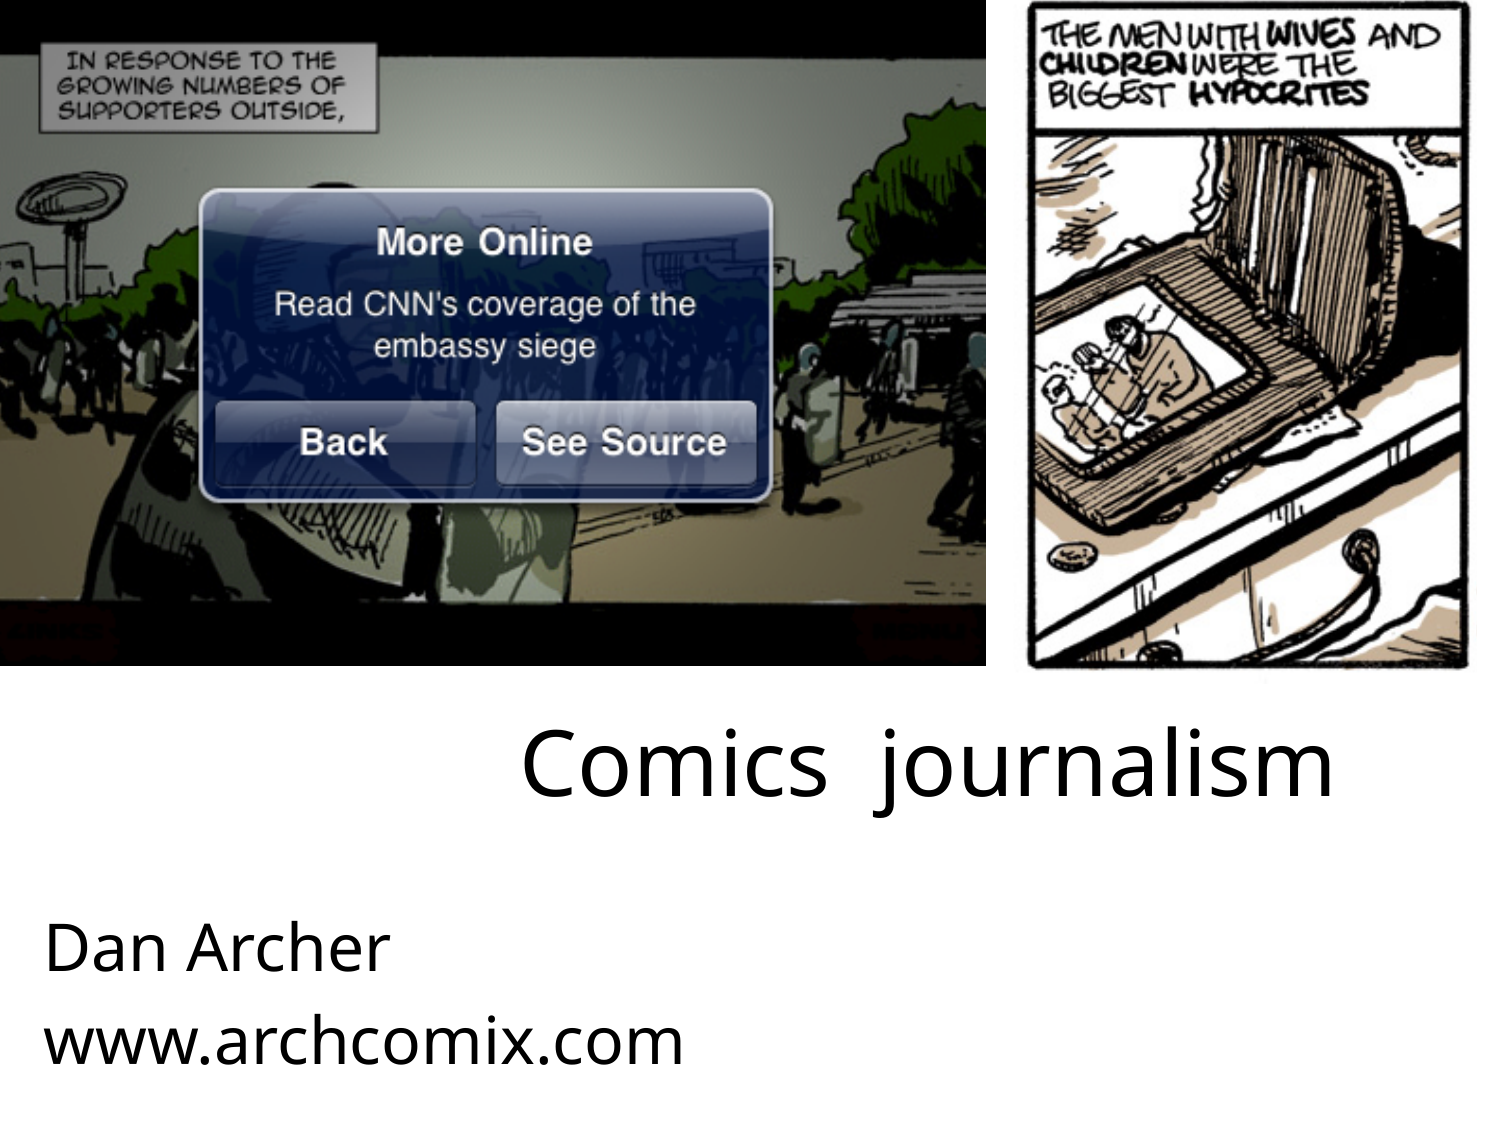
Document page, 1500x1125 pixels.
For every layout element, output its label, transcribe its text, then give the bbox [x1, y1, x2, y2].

picture [0, 0, 986, 666]
picture [1013, 0, 1477, 684]
subtitle Dan Archer www.archcomix.com [28, 898, 1079, 1086]
title Comics journalism [78, 639, 1354, 881]
